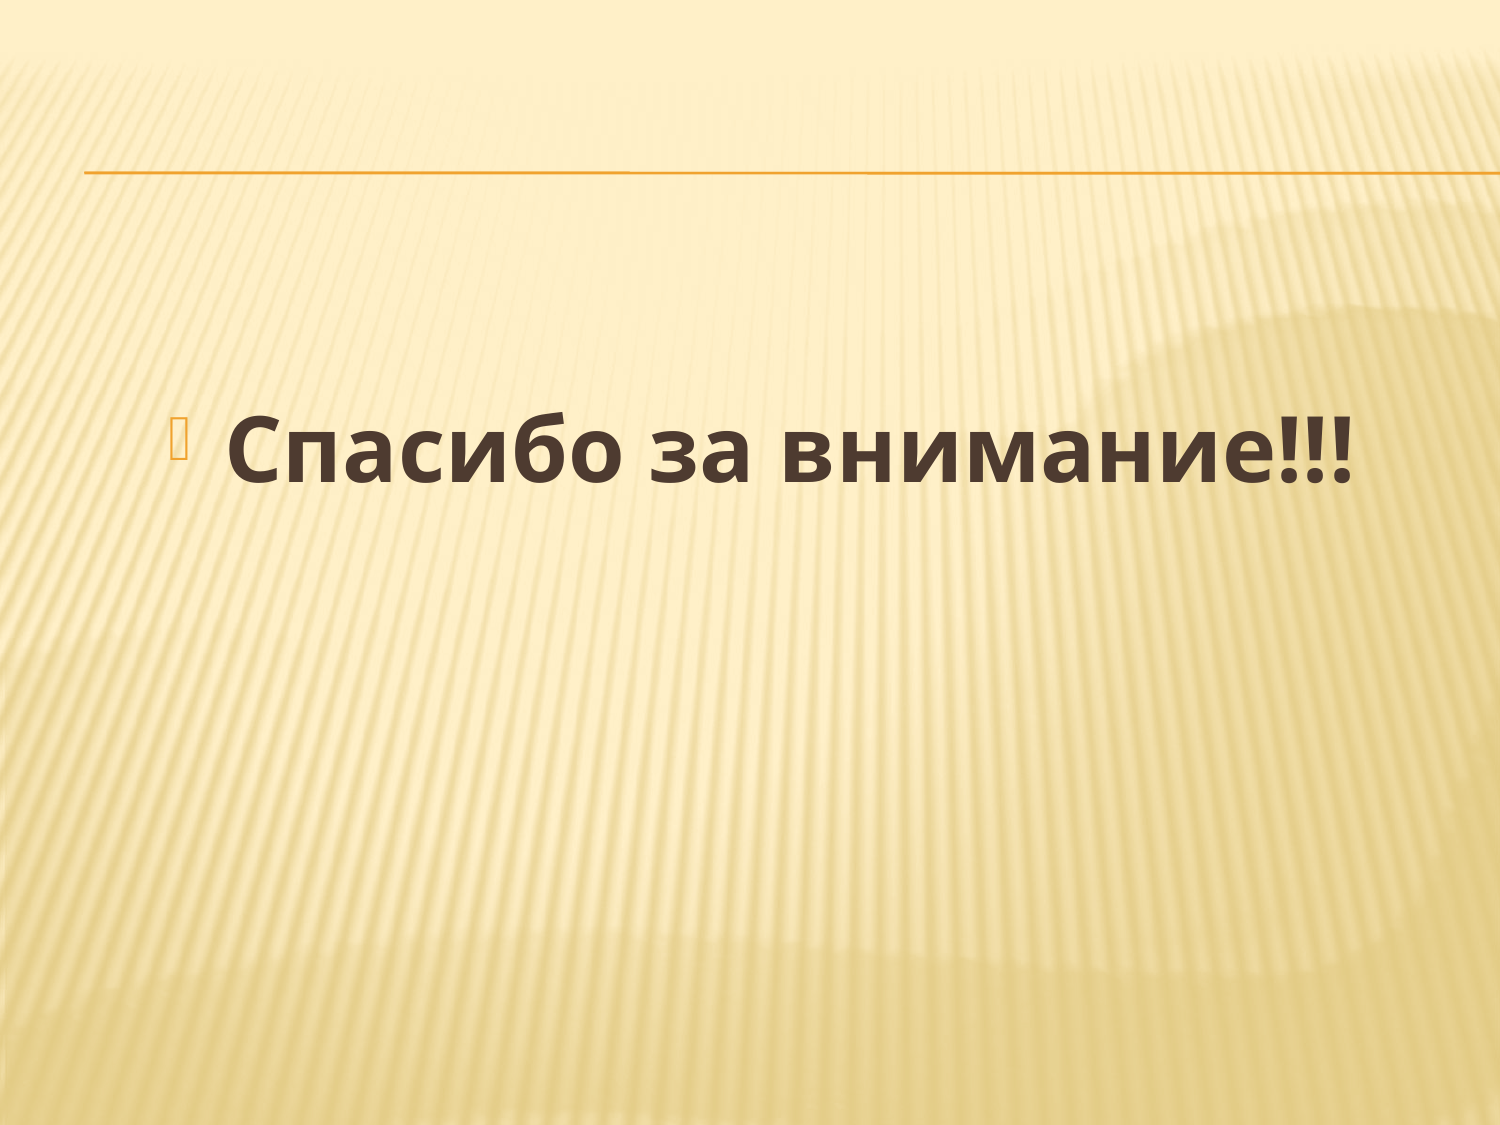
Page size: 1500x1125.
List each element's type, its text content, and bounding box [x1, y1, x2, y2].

list Спасибо за внимание!!! [50, 254, 1475, 998]
